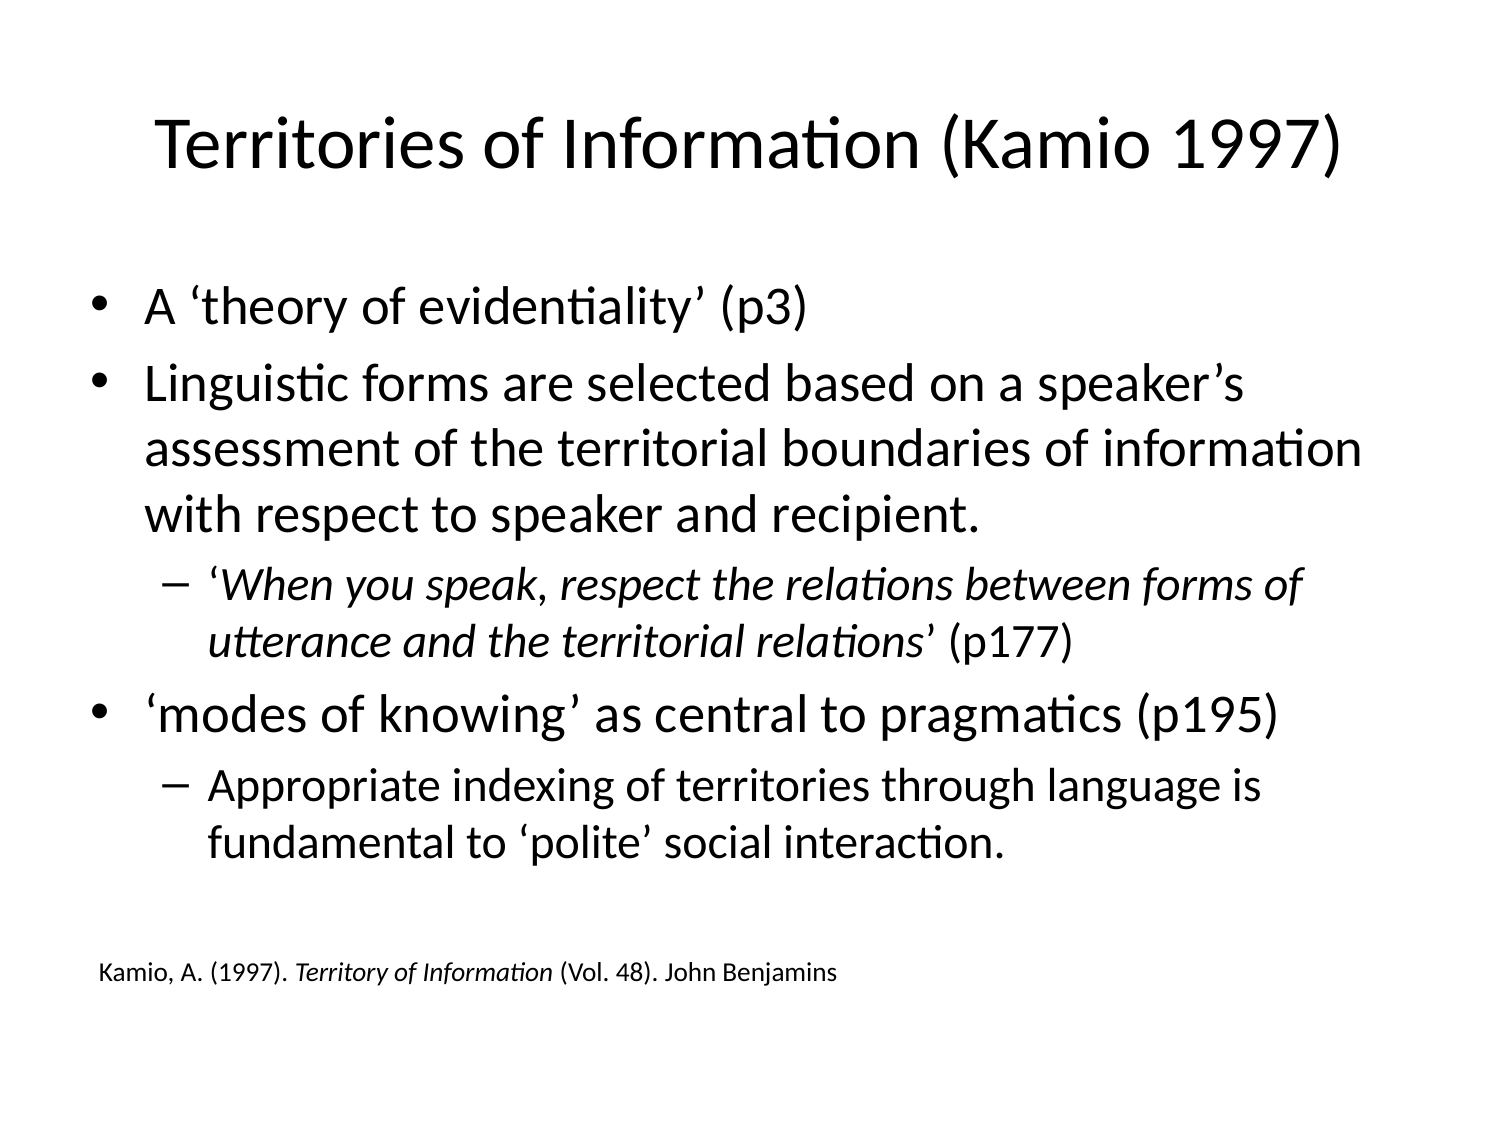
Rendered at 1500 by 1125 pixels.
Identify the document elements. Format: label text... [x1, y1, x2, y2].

title Territories of Information (Kamio 1997) [75, 45, 1425, 233]
list A ‘theory of evidentiality’ (p3) Linguistic forms are selected based on a speaker’s assessment of the territorial boundaries of information with respect to speaker and recipient. ‘When you speak, respect the relations between forms of utterance and the territorial relations’ (p177) ‘modes of knowing’ as central to pragmatics (p195) Appropriate indexing of territories through language is fundamental to ‘polite’ social interaction. Kamio, A. (1997). Territory of Information (Vol. 48). John Benjamins [75, 262, 1425, 1005]
